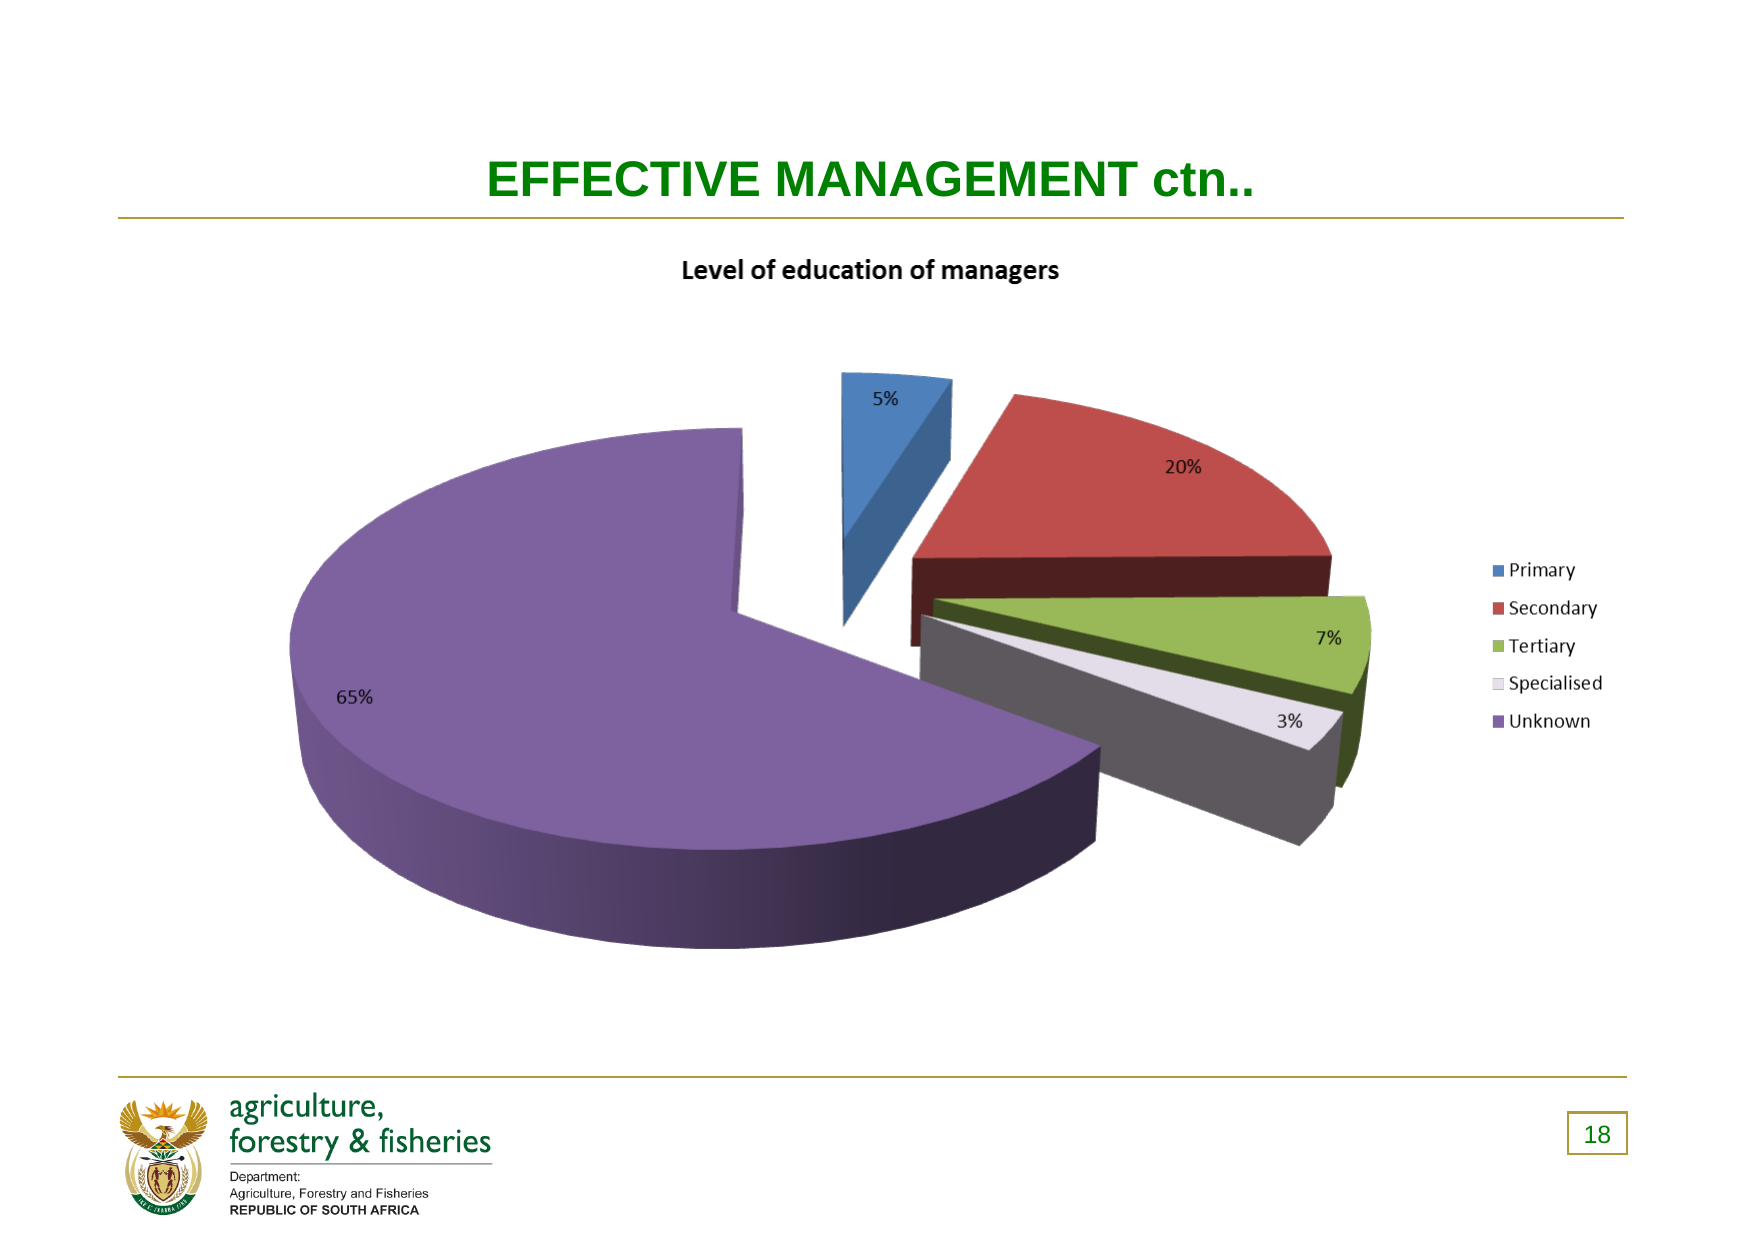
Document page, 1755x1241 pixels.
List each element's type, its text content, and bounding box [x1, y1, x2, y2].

title EFFECTIVE MANAGEMENT ctn.. [118, 88, 1624, 207]
picture [118, 1090, 493, 1218]
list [117, 235, 1625, 1058]
slide_number 18 [1567, 1111, 1628, 1155]
